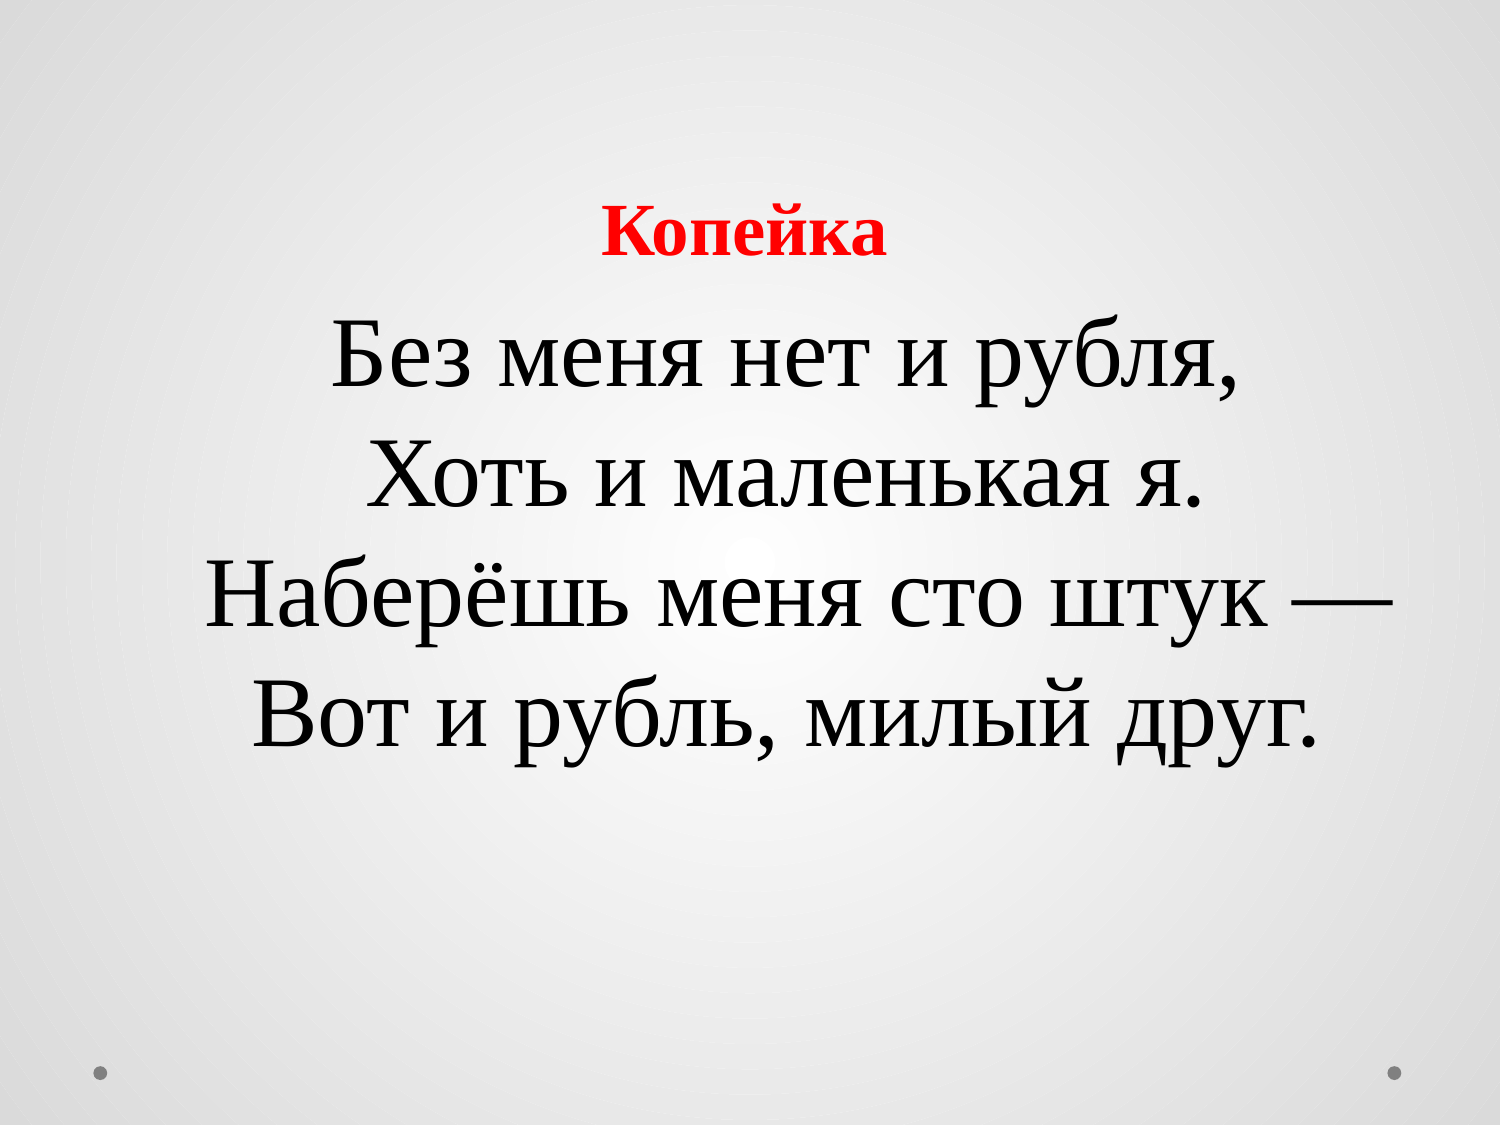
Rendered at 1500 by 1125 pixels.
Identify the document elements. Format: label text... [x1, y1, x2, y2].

text_box Копейка [586, 172, 904, 278]
text_box Без меня нет и рубля, Хоть и маленькая я. Наберёшь меня сто штук — Вот и рубль, милый друг. [148, 278, 1425, 774]
